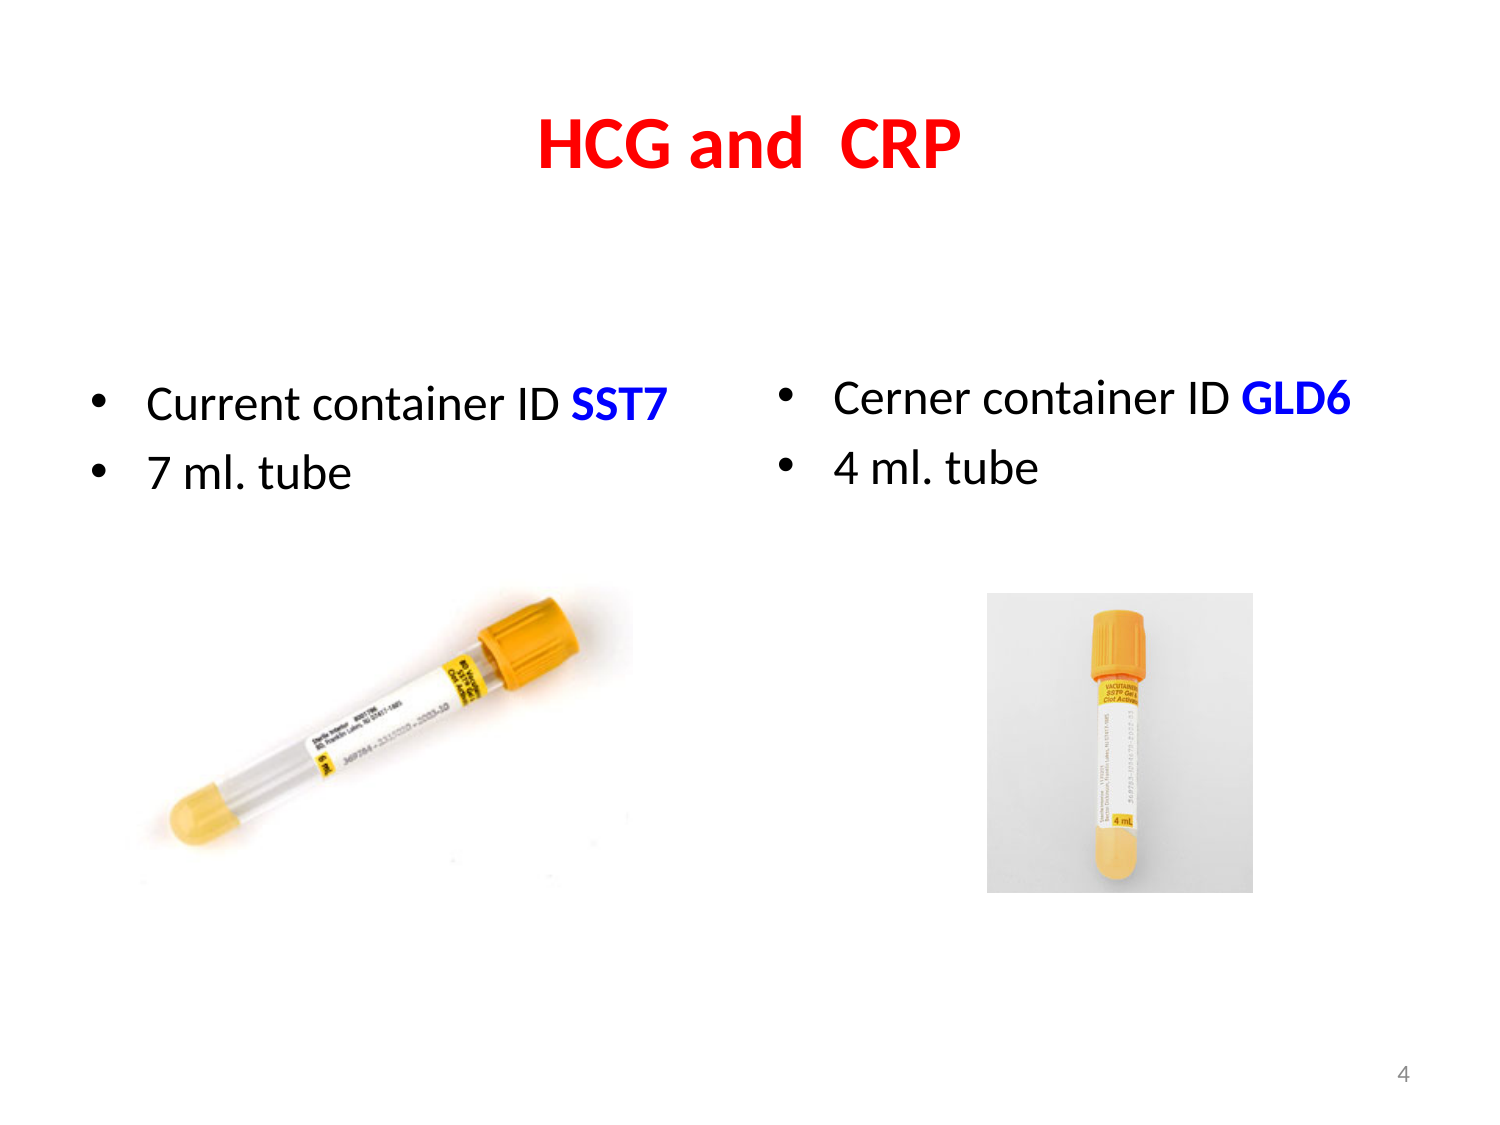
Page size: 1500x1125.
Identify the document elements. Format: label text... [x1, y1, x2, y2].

picture [124, 537, 634, 901]
slide_number 4 [1074, 1042, 1425, 1103]
list Cerner container ID GLD6 4 ml. tube [761, 356, 1425, 1005]
list Current container ID SST7 7 ml. tube [75, 362, 738, 1011]
picture [987, 592, 1253, 894]
title HCG and CRP [75, 45, 1425, 233]
